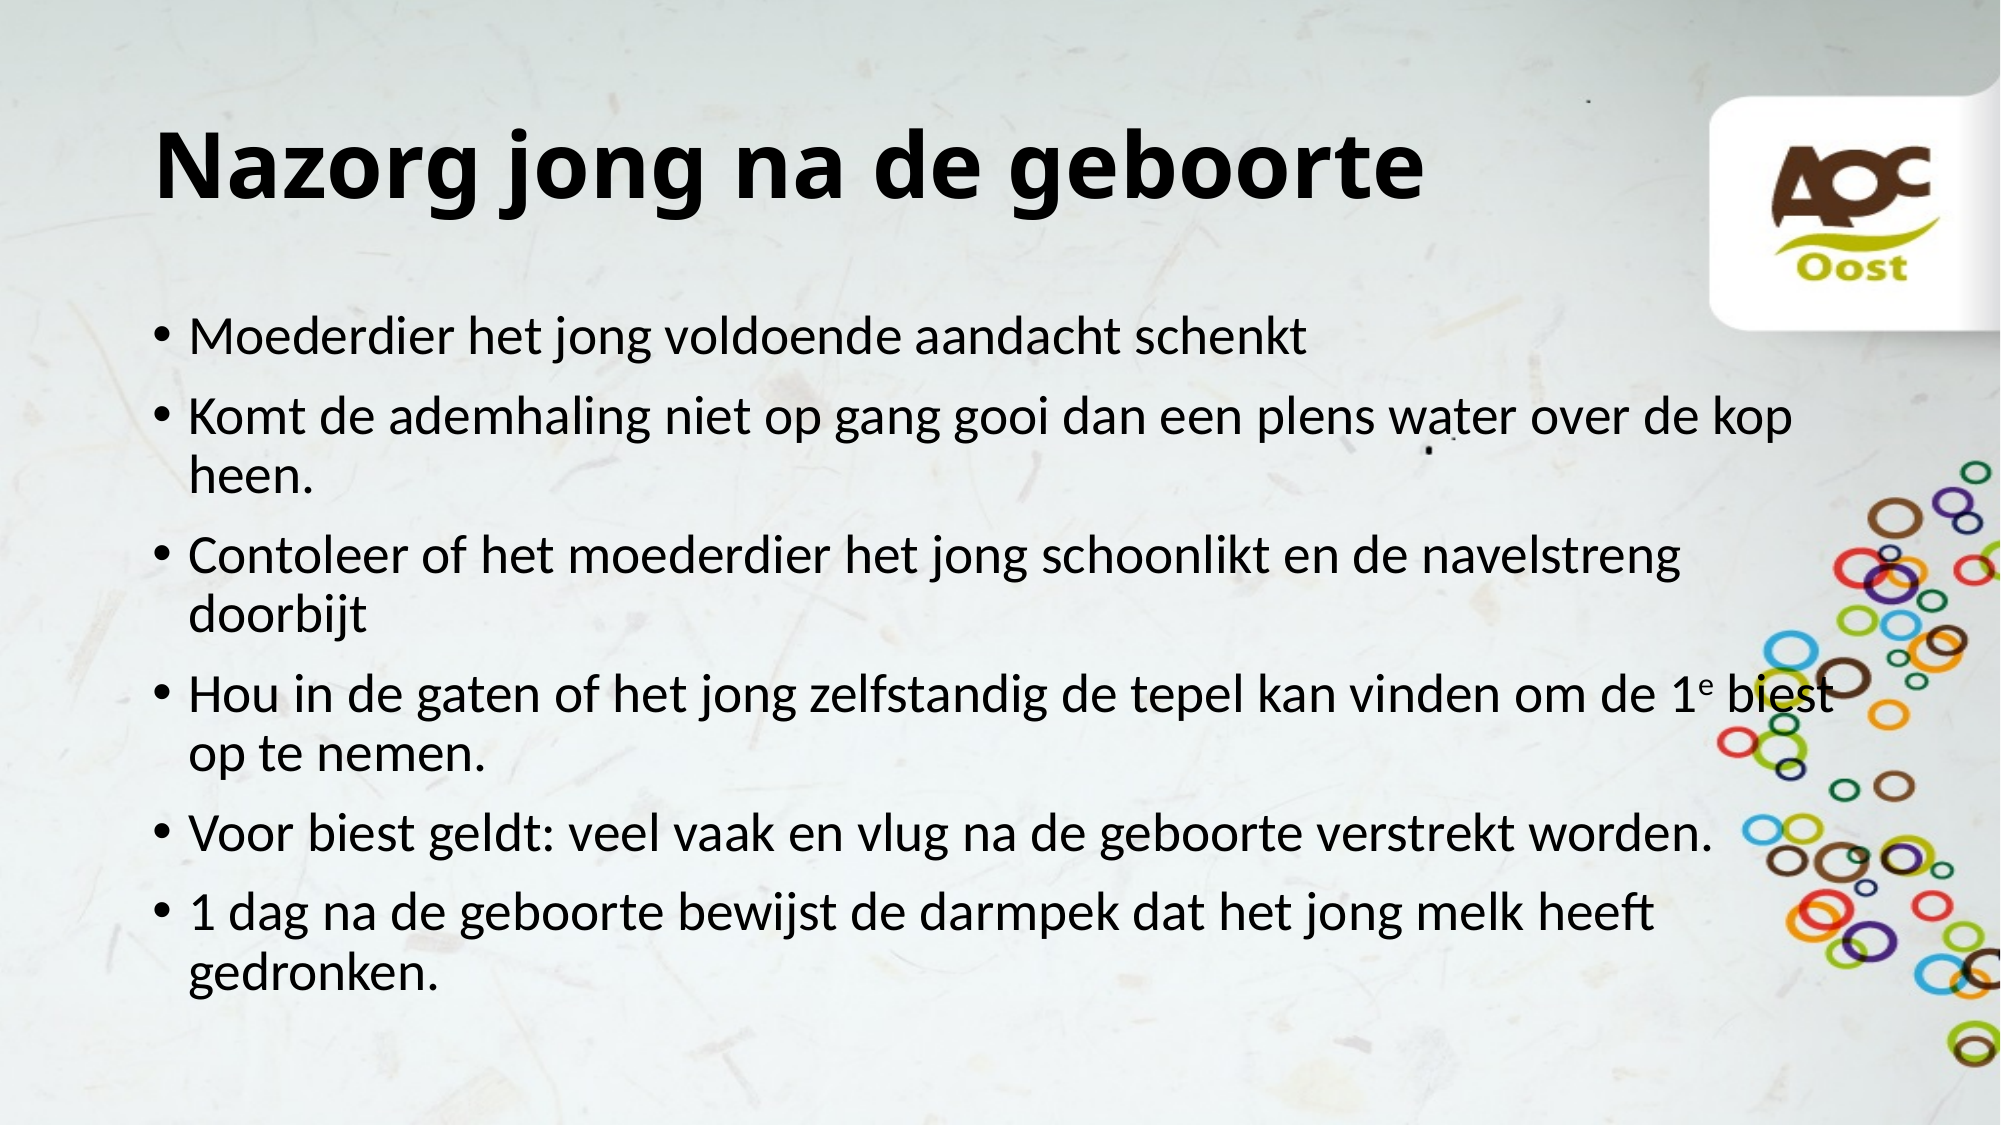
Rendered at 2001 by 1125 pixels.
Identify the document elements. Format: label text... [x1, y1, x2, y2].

title Nazorg jong na de geboorte [137, 59, 1863, 278]
list Moederdier het jong voldoende aandacht schenkt Komt de ademhaling niet op gang gooi dan een plens water over de kop heen. Contoleer of het moederdier het jong schoonlikt en de navelstreng doorbijt Hou in de gaten of het jong zelfstandig de tepel kan vinden om de 1e biest op te nemen. Voor biest geldt: veel vaak en vlug na de geboorte verstrekt worden. 1 dag na de geboorte bewijst de darmpek dat het jong melk heeft gedronken. [137, 299, 1863, 1014]
picture [0, 0, 2001, 1125]
